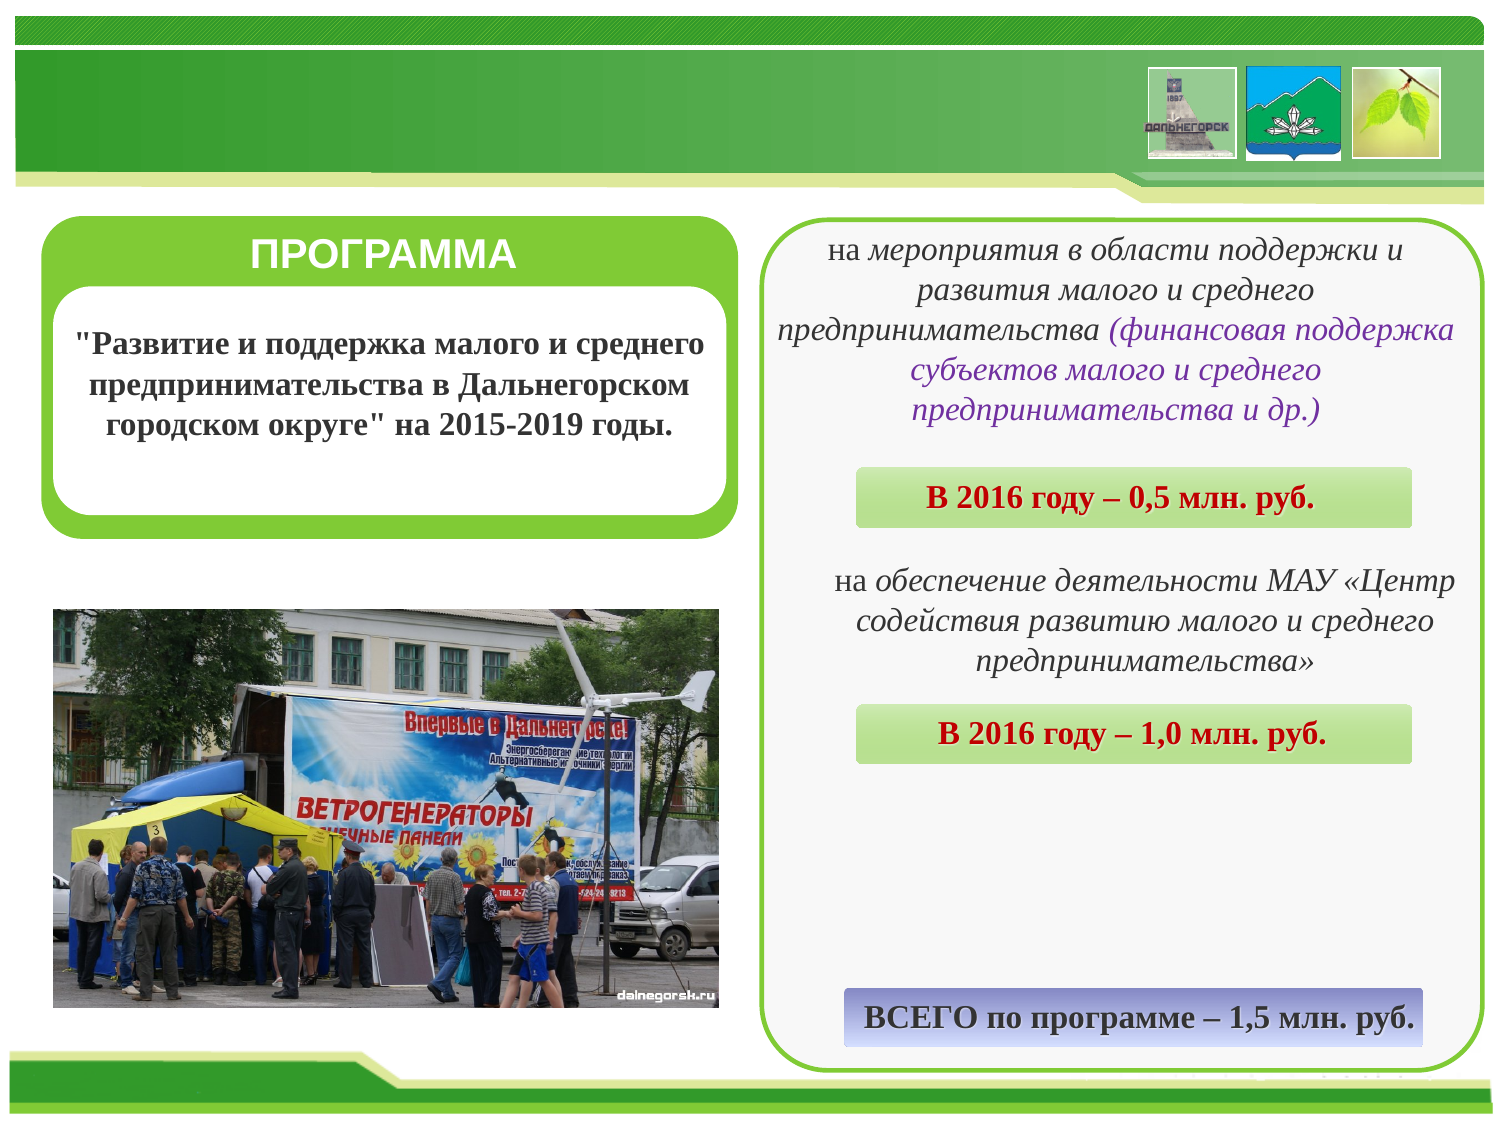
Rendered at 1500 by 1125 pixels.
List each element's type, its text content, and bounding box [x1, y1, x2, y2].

text_box В 2016 году – 0,5 млн. руб. [820, 467, 1421, 523]
text_box [54, 286, 725, 314]
picture [1353, 69, 1439, 157]
text_box В 2016 году – 1,0 млн. руб. [832, 704, 1432, 759]
text_box [41, 216, 739, 539]
picture [0, 609, 1500, 1125]
picture [1139, 66, 1237, 161]
text_box [761, 435, 1483, 1071]
text_box ВСЕГО по программе – 1,5 млн. руб. [844, 987, 1436, 1043]
text_box на мероприятия в области поддержки и развития малого и среднего предпринимательства (финансовая поддержка субъектов малого и среднего предпринимательства и др.) [750, 219, 1483, 435]
picture [1246, 77, 1341, 161]
text_box "Развитие и поддержка малого и среднего предпринимательства в Дальнегорском городском округе" на 2015-2019 годы. [53, 314, 727, 484]
text_box на обеспечение деятельности МАУ «Центр содействия развитию малого и среднего предпринимательства» [791, 550, 1500, 686]
text_box ПРОГРАММА [230, 219, 538, 285]
text_box [53, 484, 726, 516]
